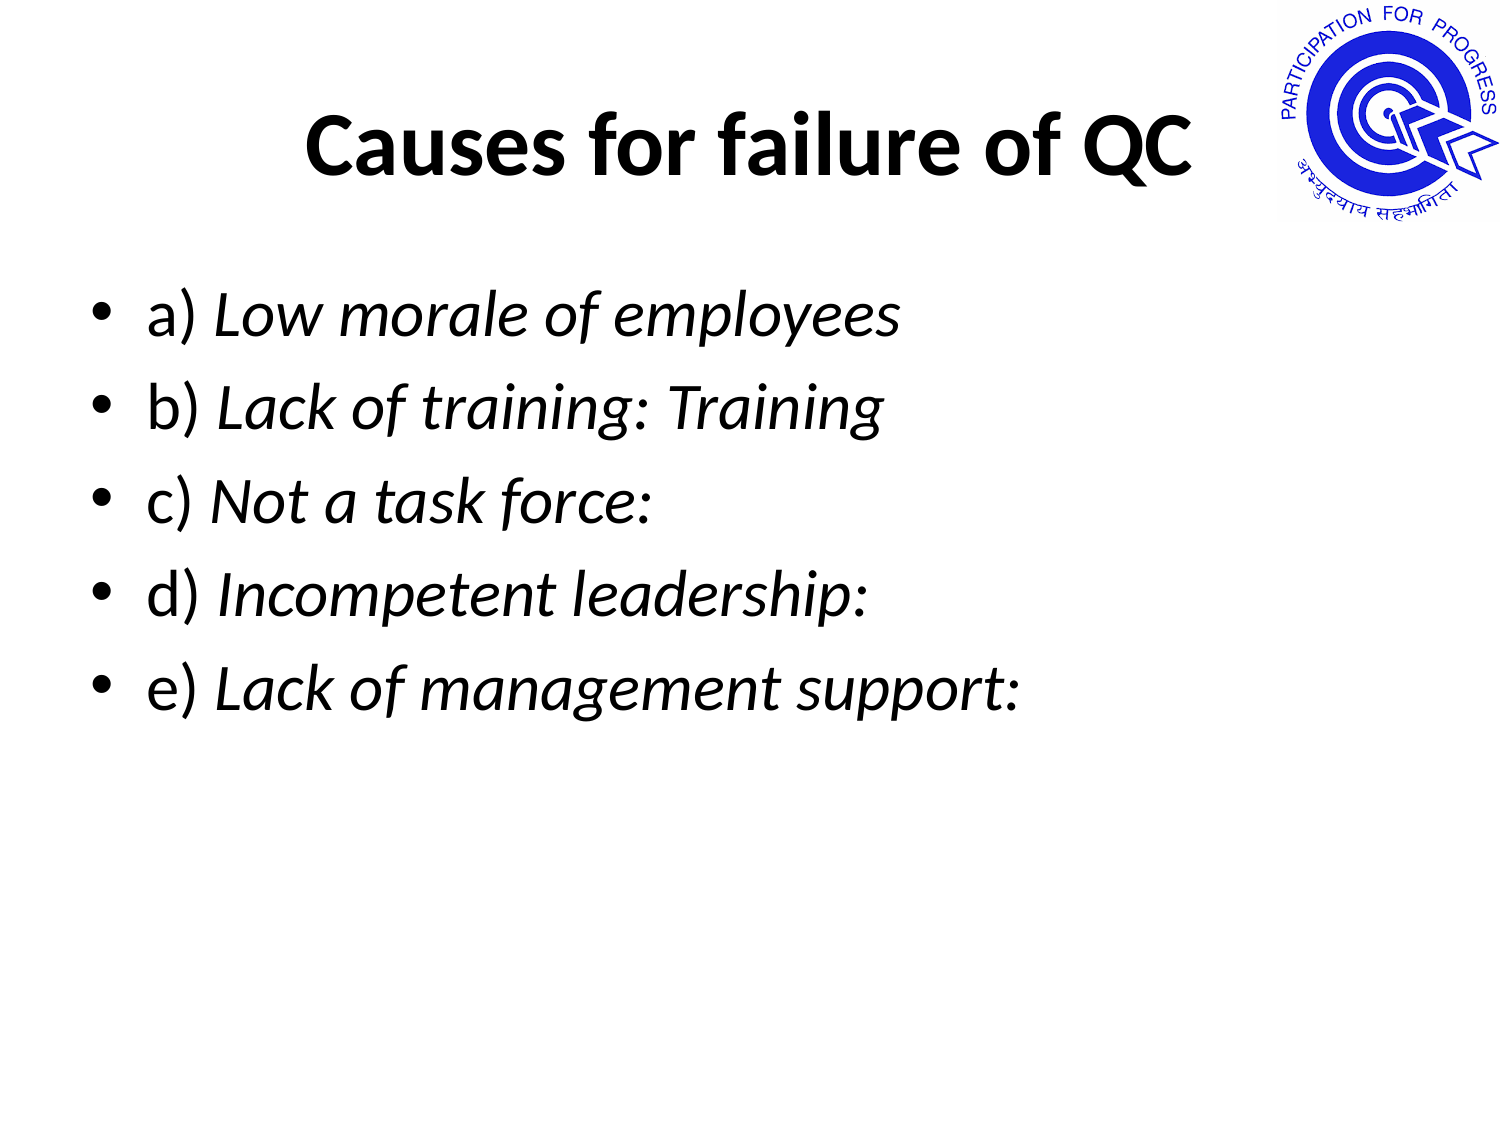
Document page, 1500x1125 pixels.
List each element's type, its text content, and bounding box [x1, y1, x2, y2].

list a) Low morale of employees b) Lack of training: Training c) Not a task force: d) Incompetent leadership: e) Lack of management support: [75, 262, 1425, 1005]
title Causes for failure of QC [75, 45, 1425, 233]
picture [1277, 0, 1500, 222]
